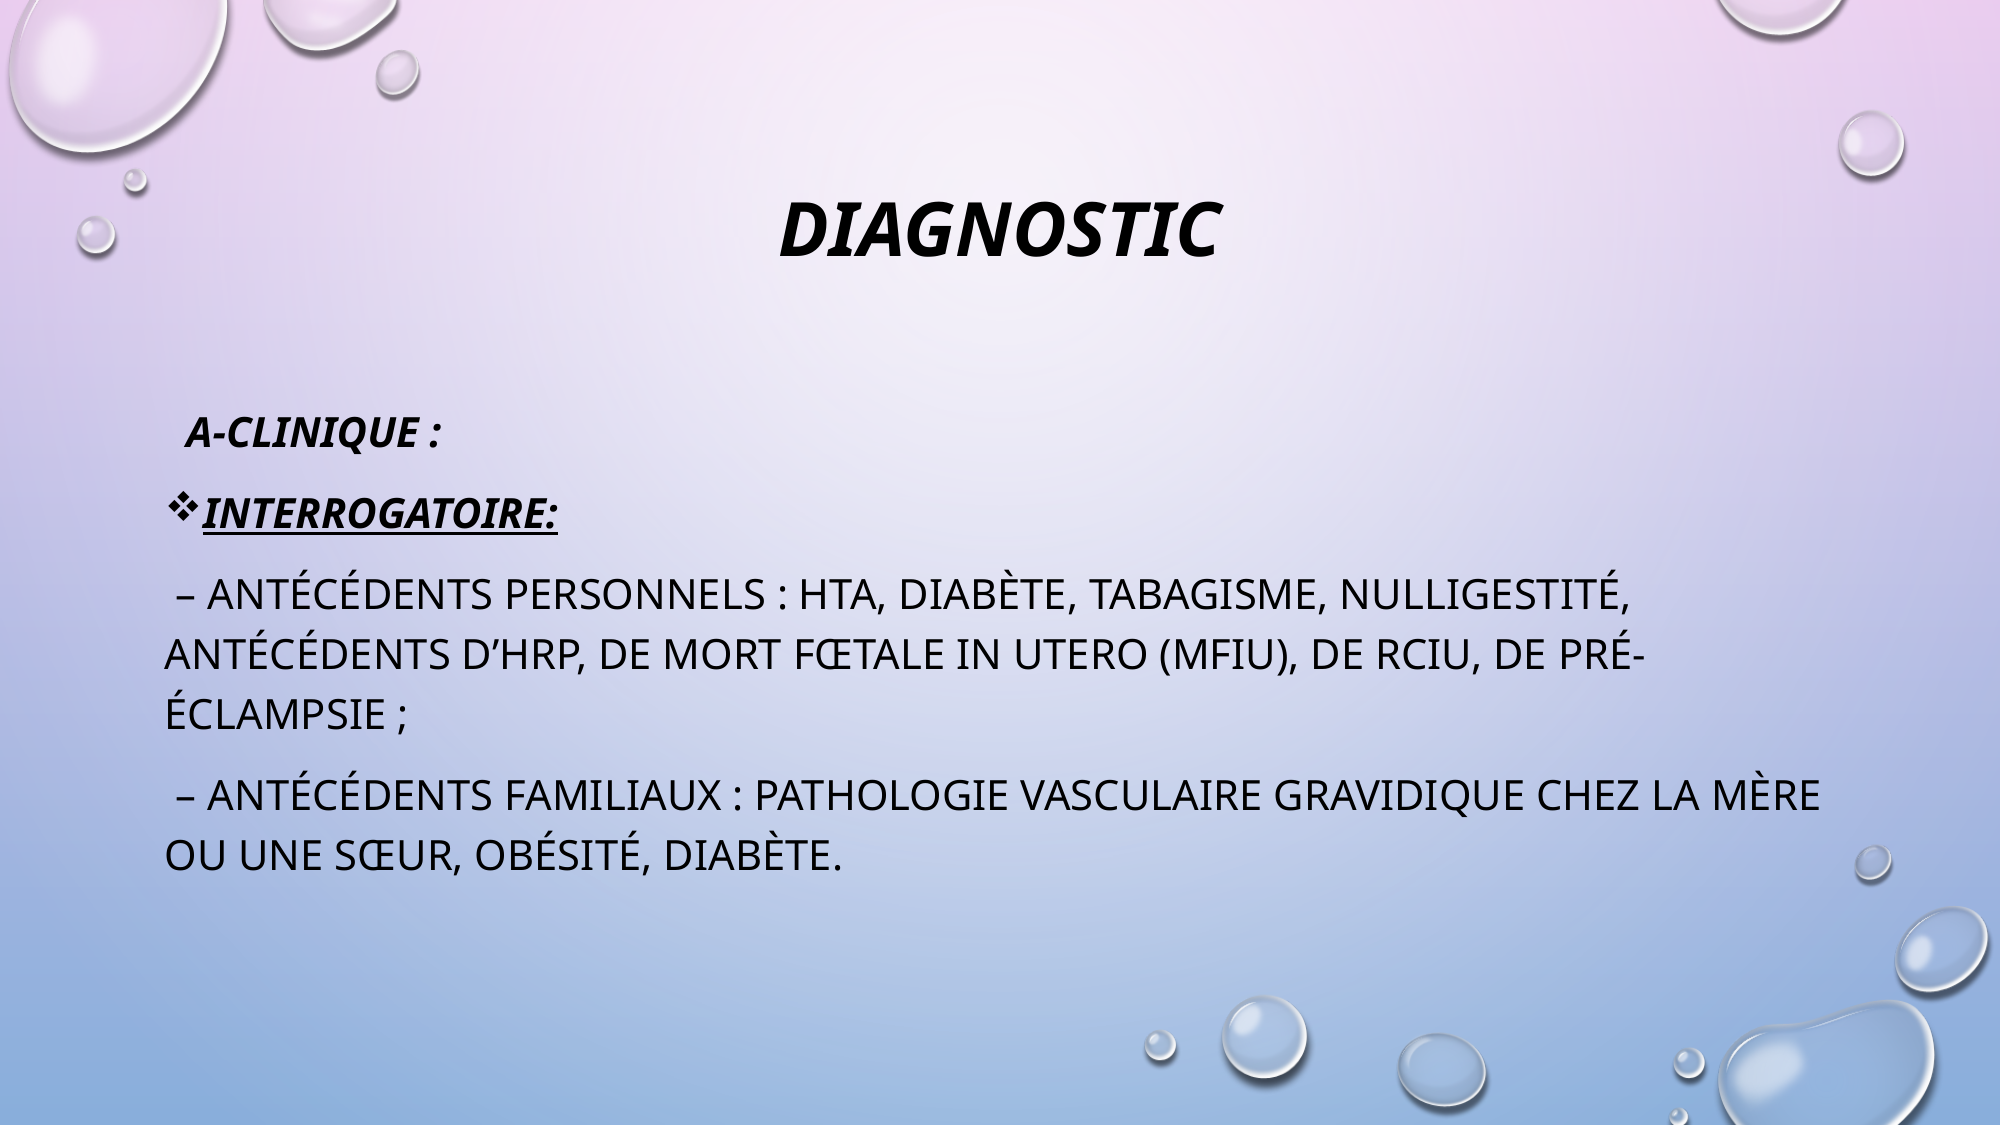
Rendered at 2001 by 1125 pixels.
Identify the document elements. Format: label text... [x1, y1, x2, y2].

list A-Clinique : Interrogatoire: – antécédents personnels : HTA, diabète, tabagisme, nulligestité, antécédents d’HRP, de mort fœtale in utero (MFIU), de RCIU, de pré-éclampsie ; – antécédents familiaux : pathologie vasculaire gravidique chez la mère ou une sœur, obésité, diabète. [149, 388, 1850, 950]
title Diagnostic [149, 101, 1851, 364]
picture [0, 0, 2000, 1125]
